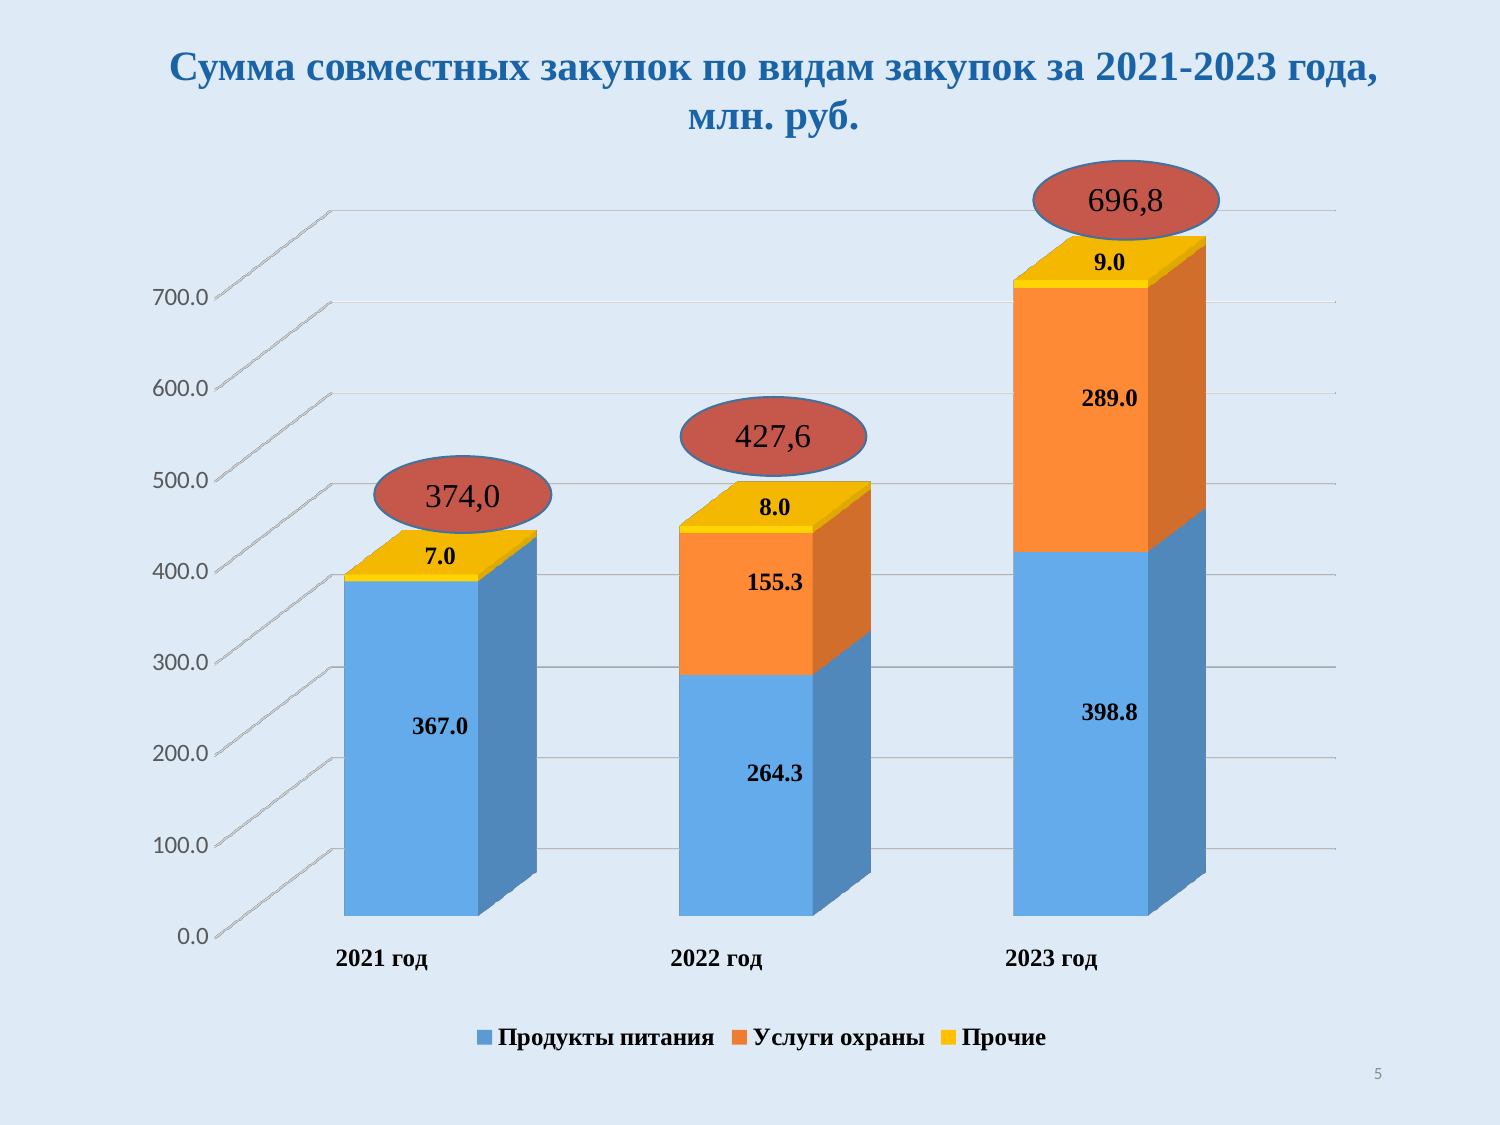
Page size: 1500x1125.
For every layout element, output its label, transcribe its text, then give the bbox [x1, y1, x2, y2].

chart [123, 146, 1400, 1057]
text_box Сумма совместных закупок по видам закупок за 2021-2023 года, млн. руб. [147, 30, 1400, 146]
slide_number 5 [1060, 1057, 1398, 1103]
